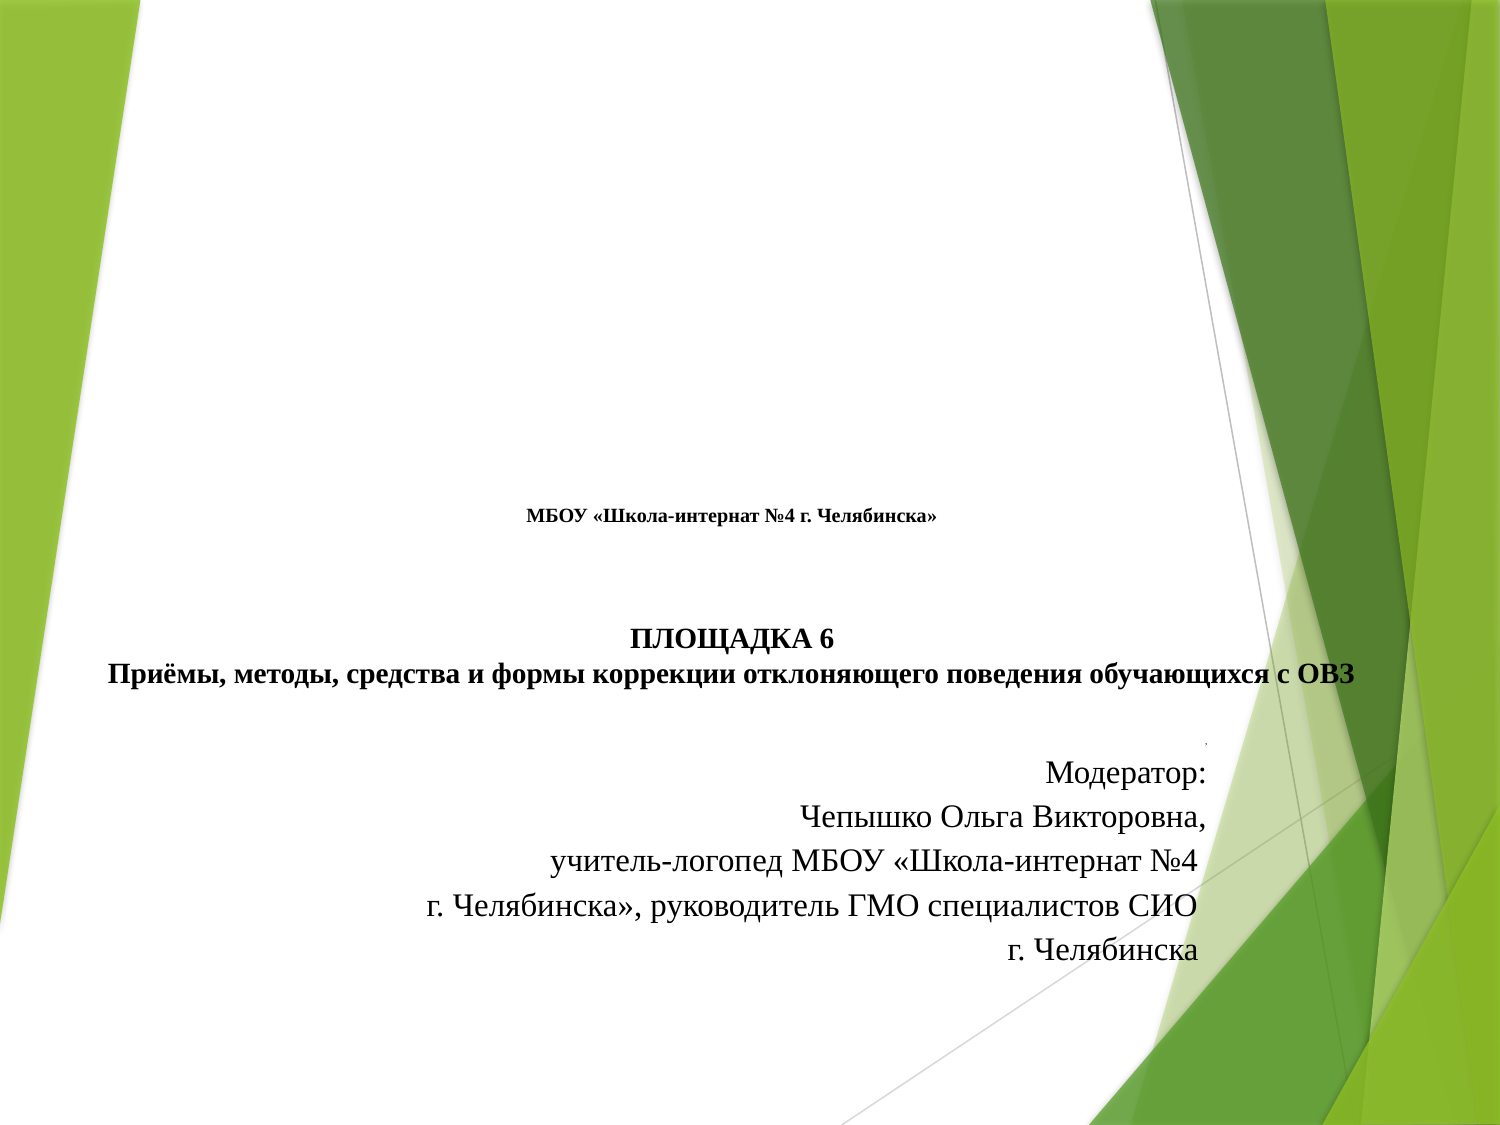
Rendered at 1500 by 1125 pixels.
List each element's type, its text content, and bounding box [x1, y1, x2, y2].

subtitle , Модератор: Чепышко Ольга Викторовна, учитель-логопед МБОУ «Школа-интернат №4 г. Челябинска», руководитель ГМО специалистов СИО г. Челябинска [88, 727, 1223, 976]
title МБОУ «Школа-интернат №4 г. Челябинска» ПЛОЩАДКА 6 Приёмы, методы, средства и формы коррекции отклоняющего поведения обучающихся с ОВЗ [88, 349, 1376, 799]
